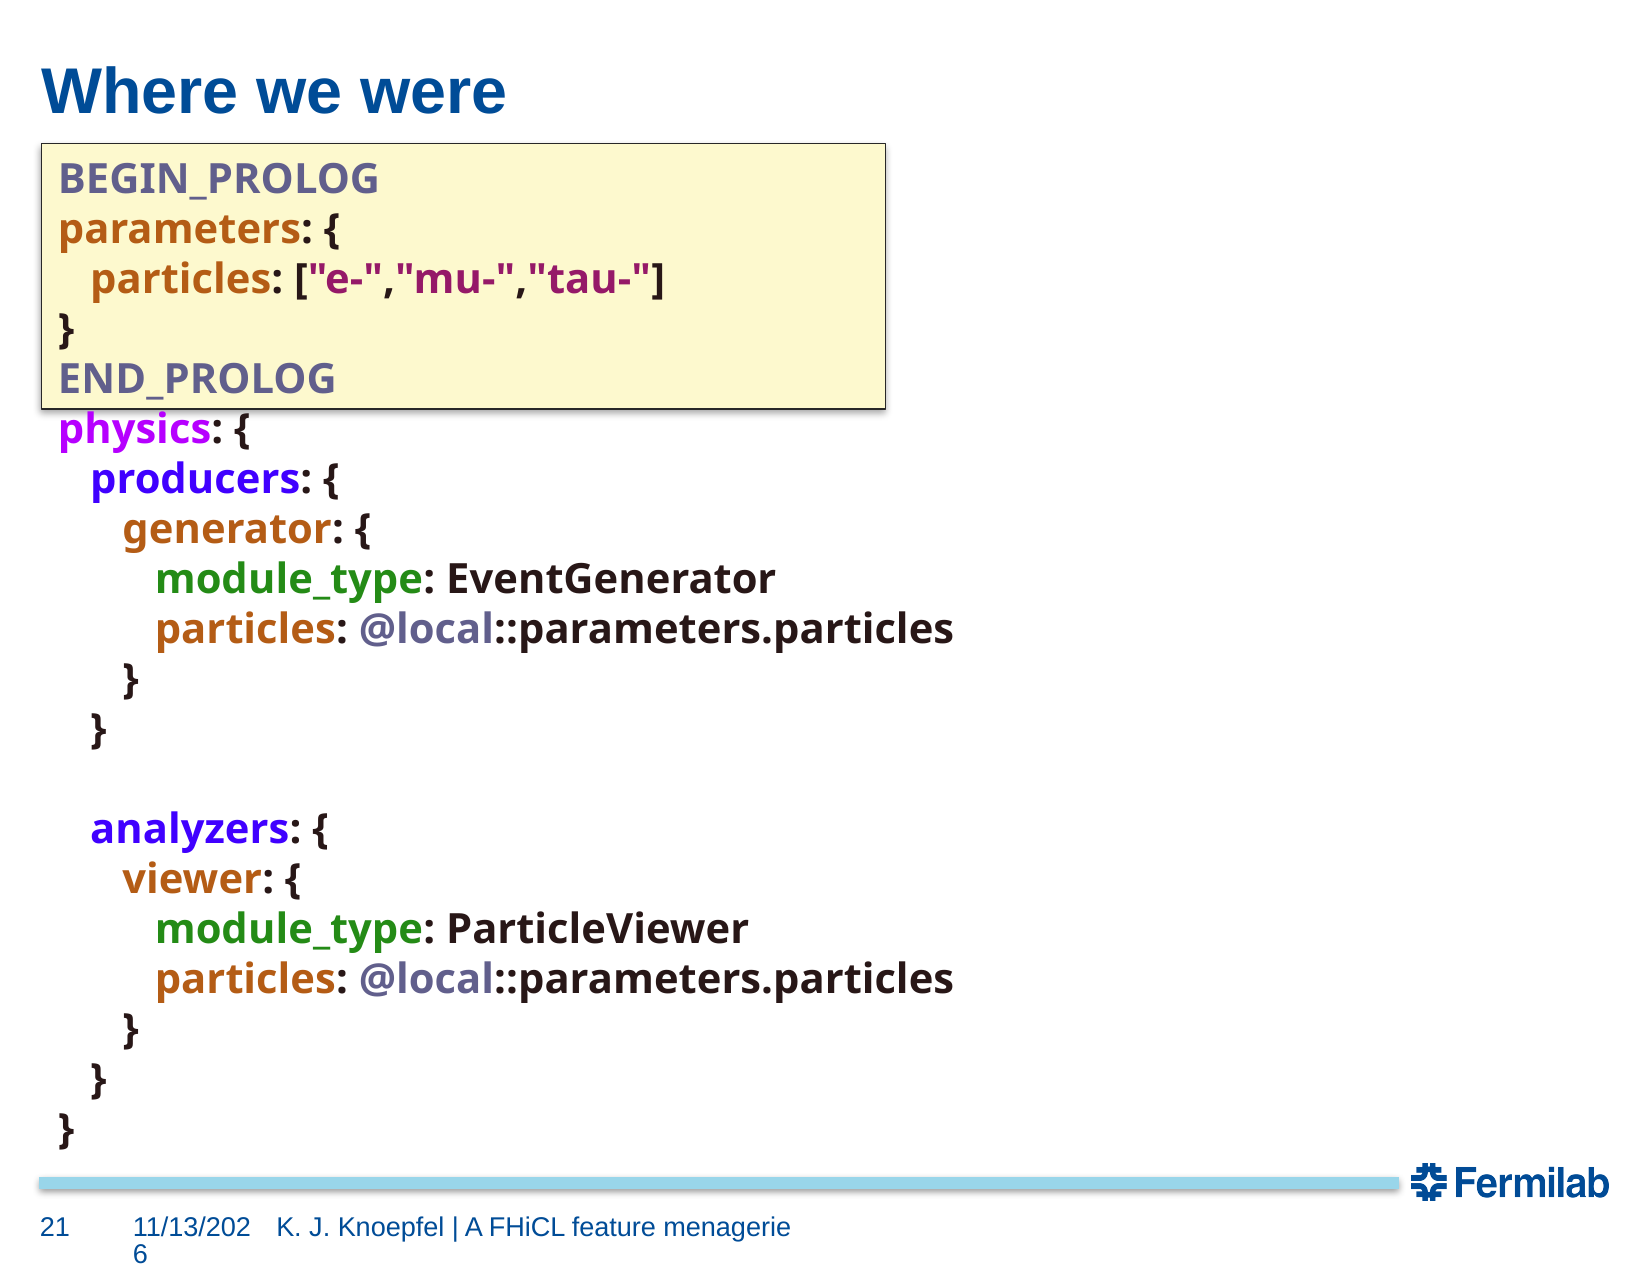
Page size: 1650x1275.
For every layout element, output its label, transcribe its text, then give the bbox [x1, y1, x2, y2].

text_box BEGIN_PROLOG parameters: { particles: ["e-","mu-","tau-"] } END_PROLOG physics: { producers: { generator: { module_type: EventGenerator particles: @local::parameters.particles } } analyzers: { viewer: { module_type: ParticleViewer particles: @local::parameters.particles } } } [41, 143, 1446, 1211]
title Where we were [41, 46, 1609, 127]
slide_number 21 [40, 1209, 115, 1254]
footer K. J. Knoepfel | A FHiCL feature menagerie [276, 1211, 1407, 1255]
picture [1446, 1163, 1609, 1201]
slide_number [132, 1211, 255, 1255]
